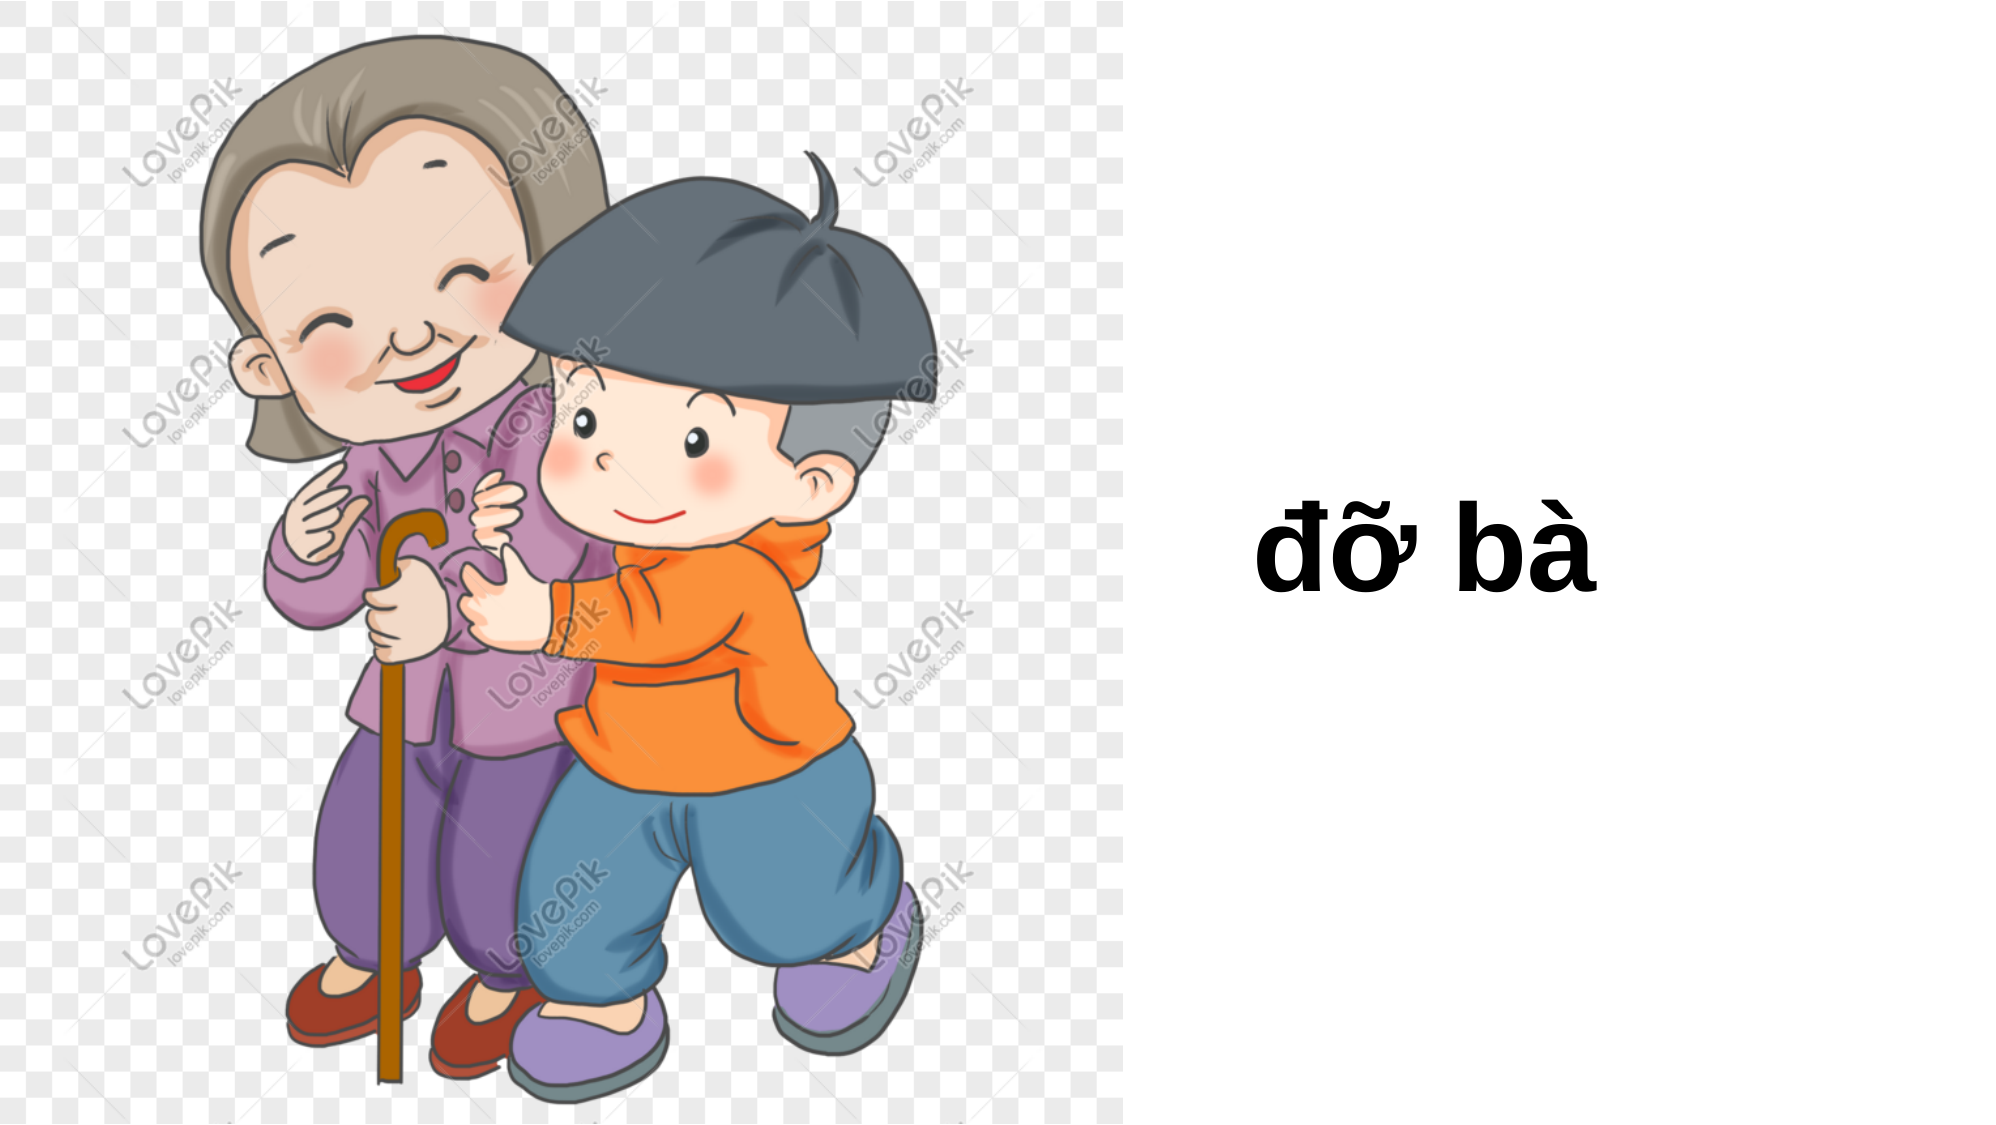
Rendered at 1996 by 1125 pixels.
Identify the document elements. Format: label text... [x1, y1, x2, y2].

picture [0, 1, 1123, 1124]
text_box đỡ bà [1237, 459, 1613, 624]
